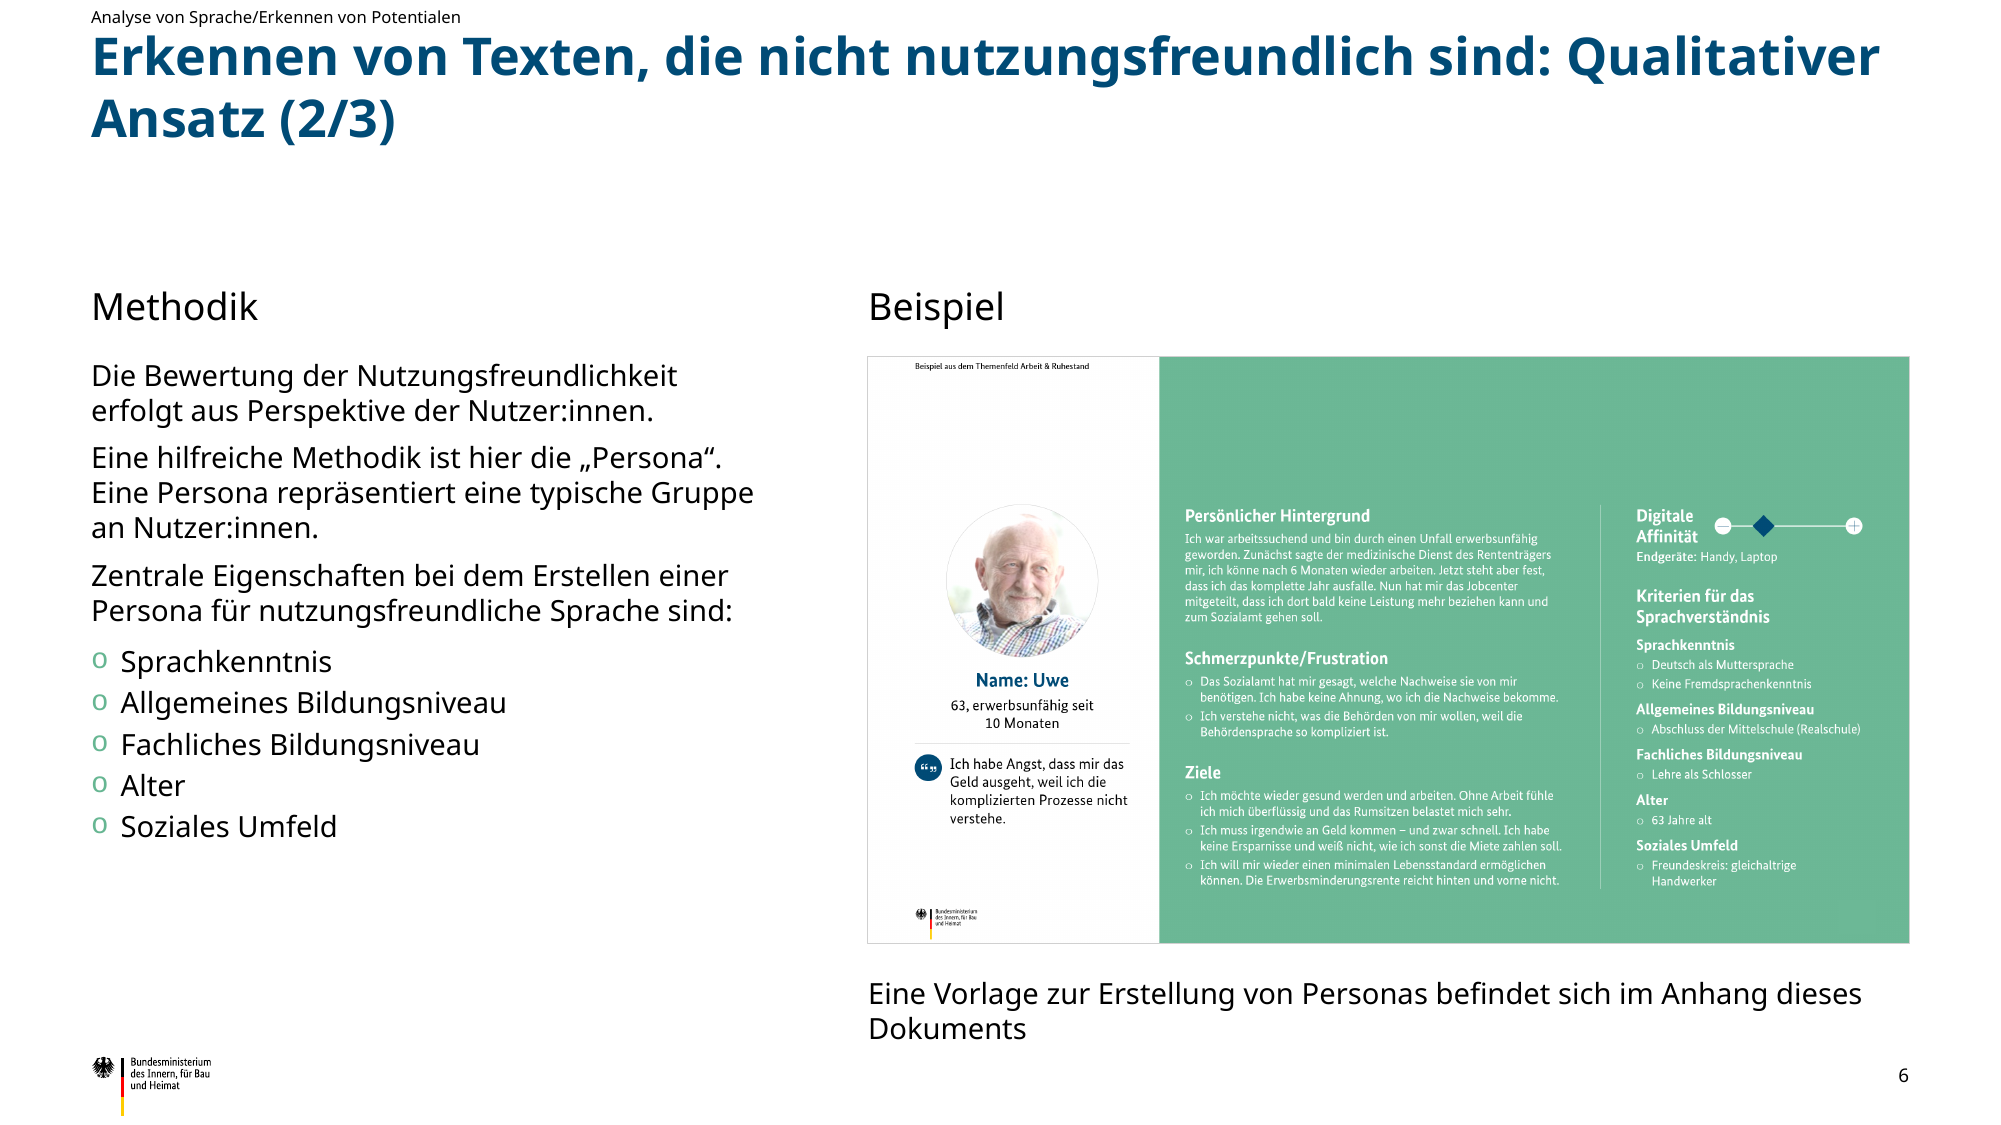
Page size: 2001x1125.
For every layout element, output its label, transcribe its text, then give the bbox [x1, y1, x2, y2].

text_box Beispiel [868, 283, 1909, 329]
list Analyse von Sprache/Erkennen von Potentialen [90, 6, 722, 28]
title Erkennen von Texten, die nicht nutzungsfreundlich sind: Qualitativer Ansatz (2/3) [91, 28, 1909, 149]
text_box Sprachkenntnis Allgemeines Bildungsniveau Fachliches Bildungsniveau Alter Soziales Umfeld [91, 643, 765, 844]
picture [867, 357, 1910, 944]
text_box Eine Vorlage zur Erstellung von Personas befindet sich im Anhang dieses Dokuments [868, 975, 1909, 1011]
text_box Die Bewertung der Nutzungsfreundlichkeit erfolgt aus Perspektive der Nutzer:innen. Eine hilfreiche Methodik ist hier die „Persona“. Eine Persona repräsentiert eine typische Gruppe an Nutzer:innen. Zentrale Eigenschaften bei dem Erstellen einer Persona für nutzungsfreundliche Sprache sind: [91, 357, 765, 628]
text_box Methodik [91, 283, 765, 329]
